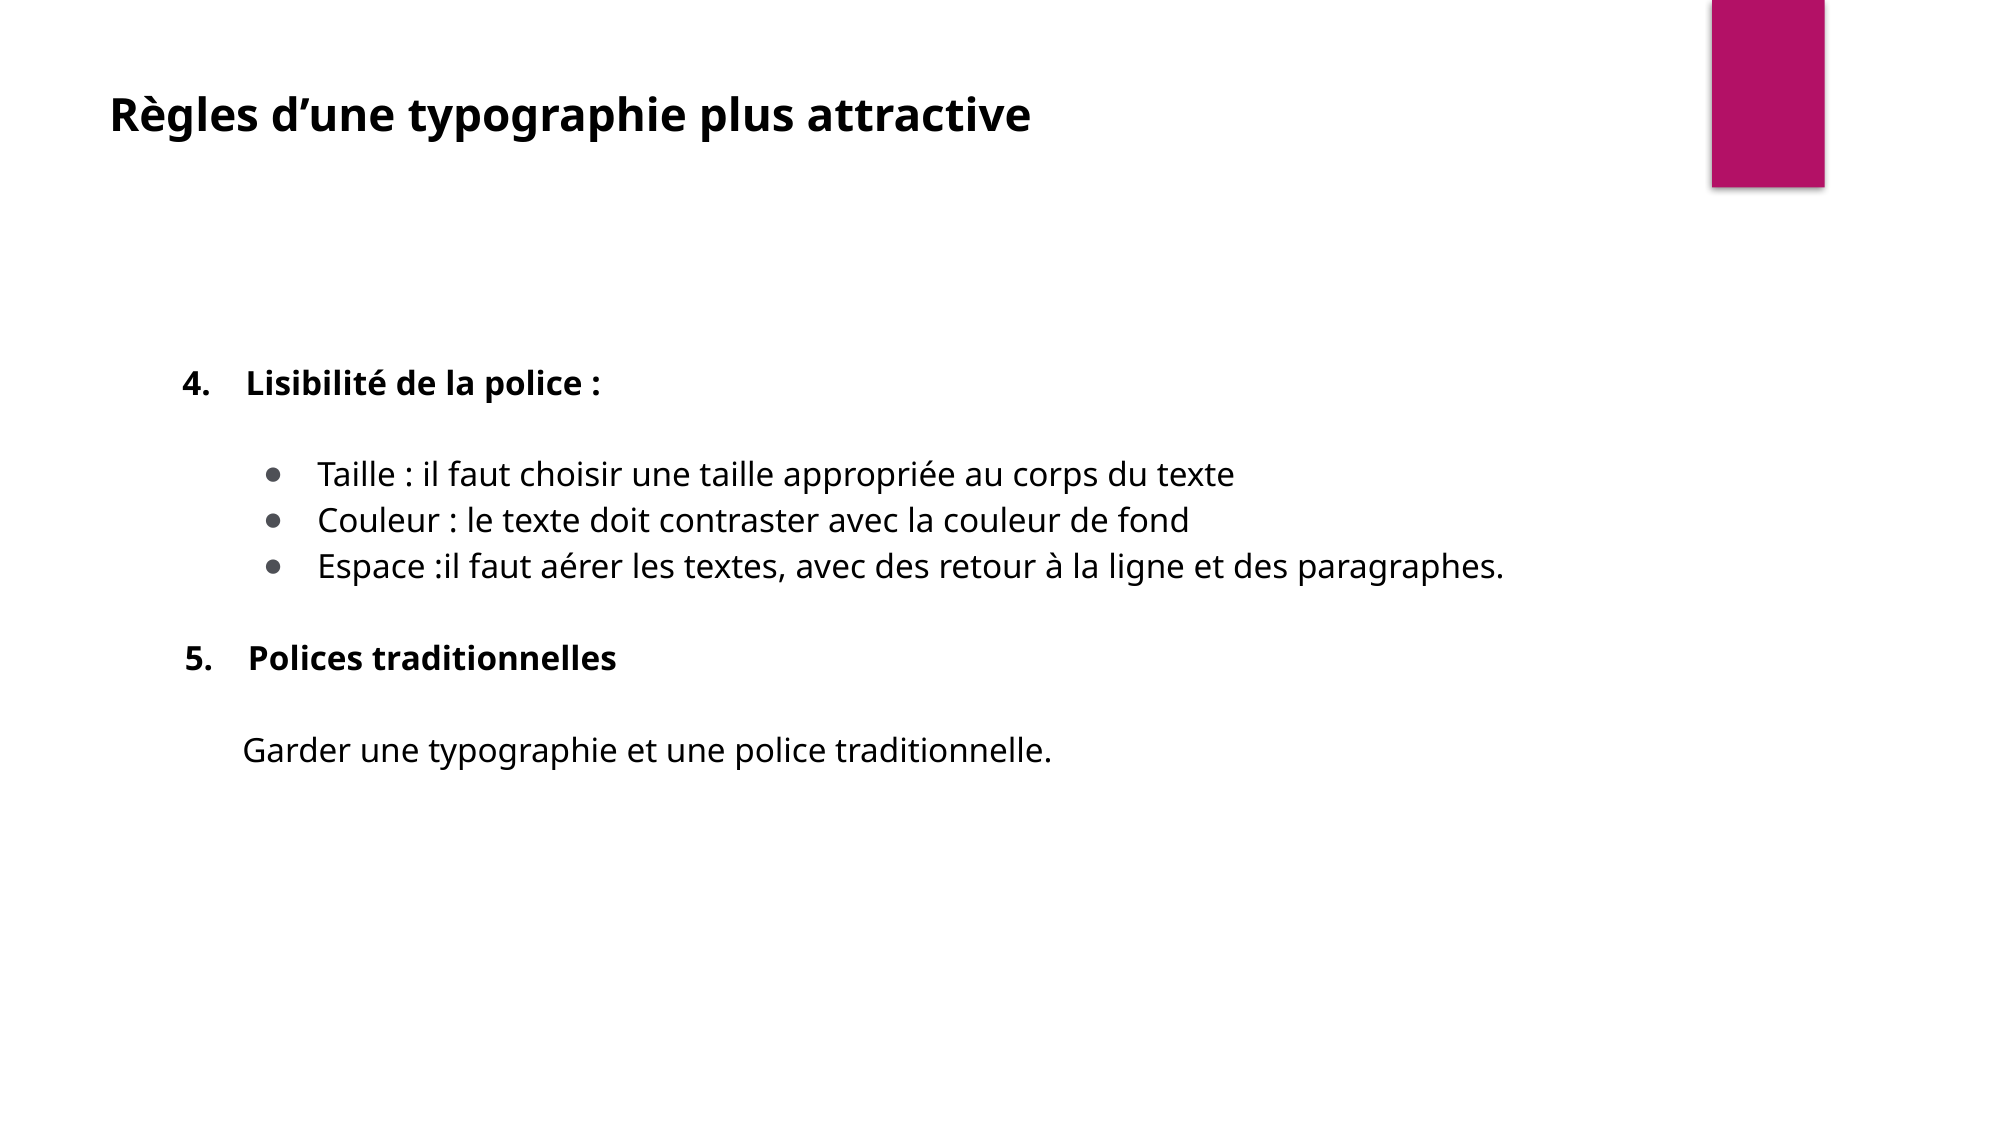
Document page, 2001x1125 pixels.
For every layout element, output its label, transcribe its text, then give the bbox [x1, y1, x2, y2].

text_box 4. Lisibilité de la police : Taille : il faut choisir une taille appropriée au corps du texte Couleur : le texte doit contraster avec la couleur de fond Espace :il faut aérer les textes, avec des retour à la ligne et des paragraphes. 5. Polices traditionnelles Garder une typographie et une police traditionnelle. [152, 340, 1618, 903]
text_box Règles d’une typographie plus attractive [94, 70, 1390, 175]
